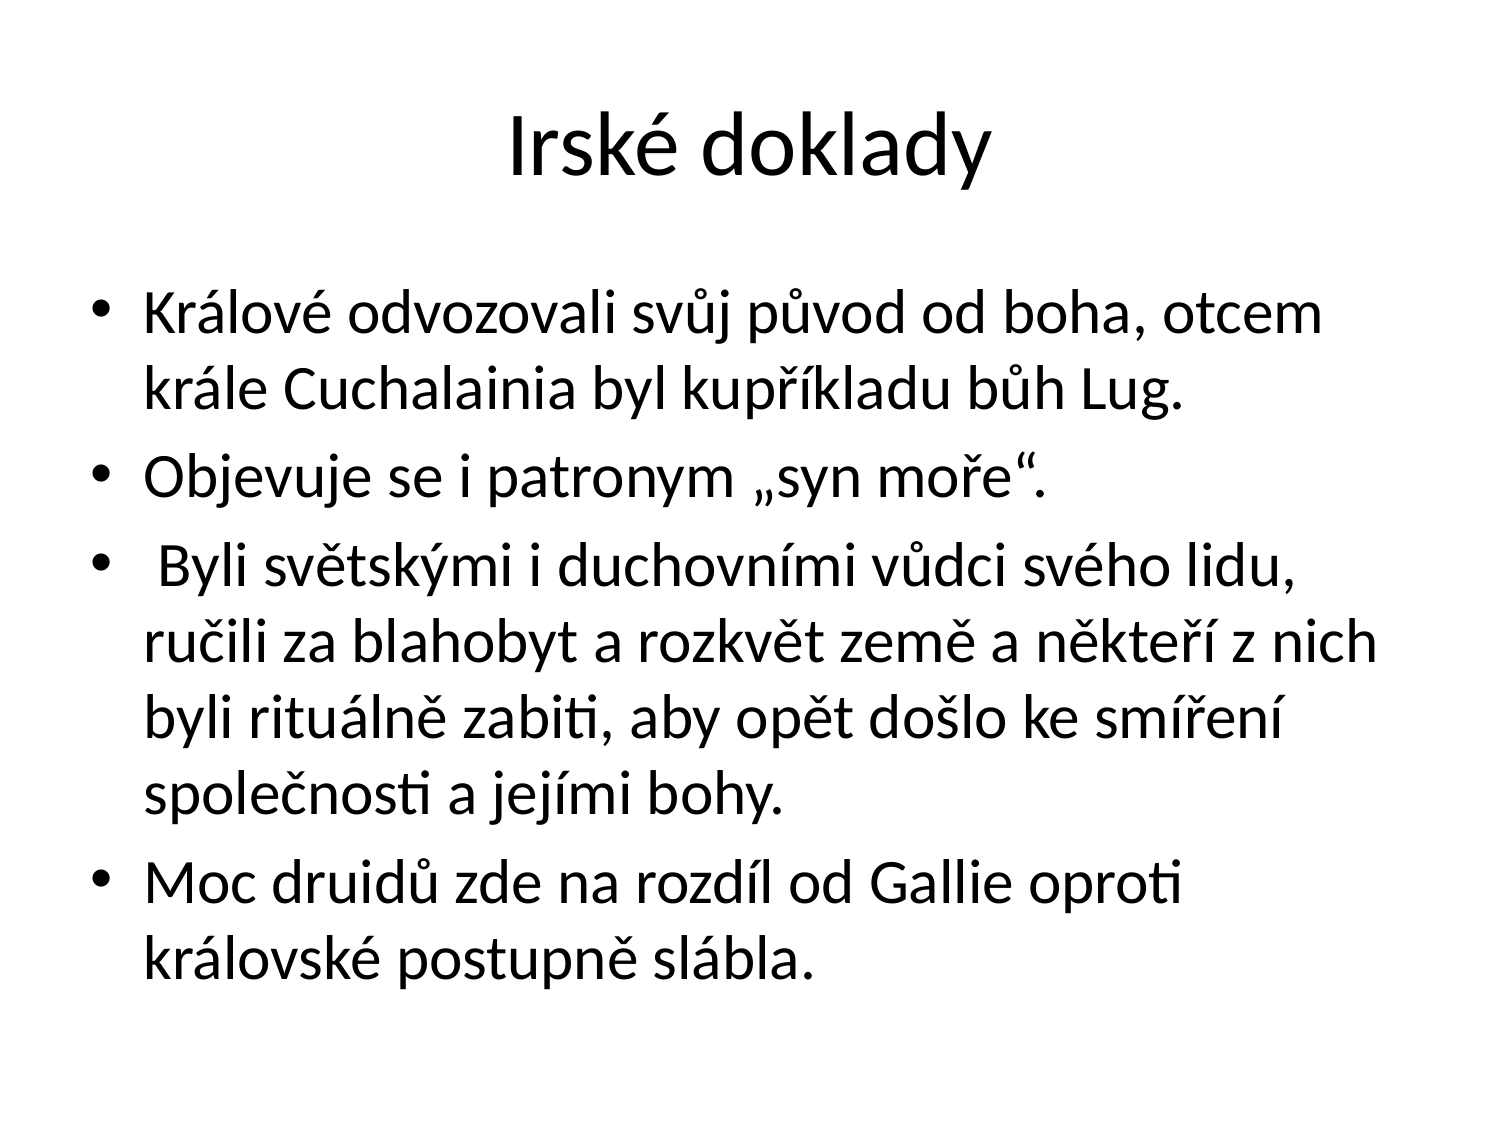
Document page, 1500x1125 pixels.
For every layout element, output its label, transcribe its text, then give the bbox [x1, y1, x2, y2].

list Králové odvozovali svůj původ od boha, otcem krále Cuchalainia byl kupříkladu bůh Lug. Objevuje se i patronym „syn moře“. Byli světskými i duchovními vůdci svého lidu, ručili za blahobyt a rozkvět země a někteří z nich byli rituálně zabiti, aby opět došlo ke smíření společnosti a jejími bohy. Moc druidů zde na rozdíl od Gallie oproti královské postupně slábla. [75, 262, 1425, 1005]
title Irské doklady [75, 45, 1425, 233]
